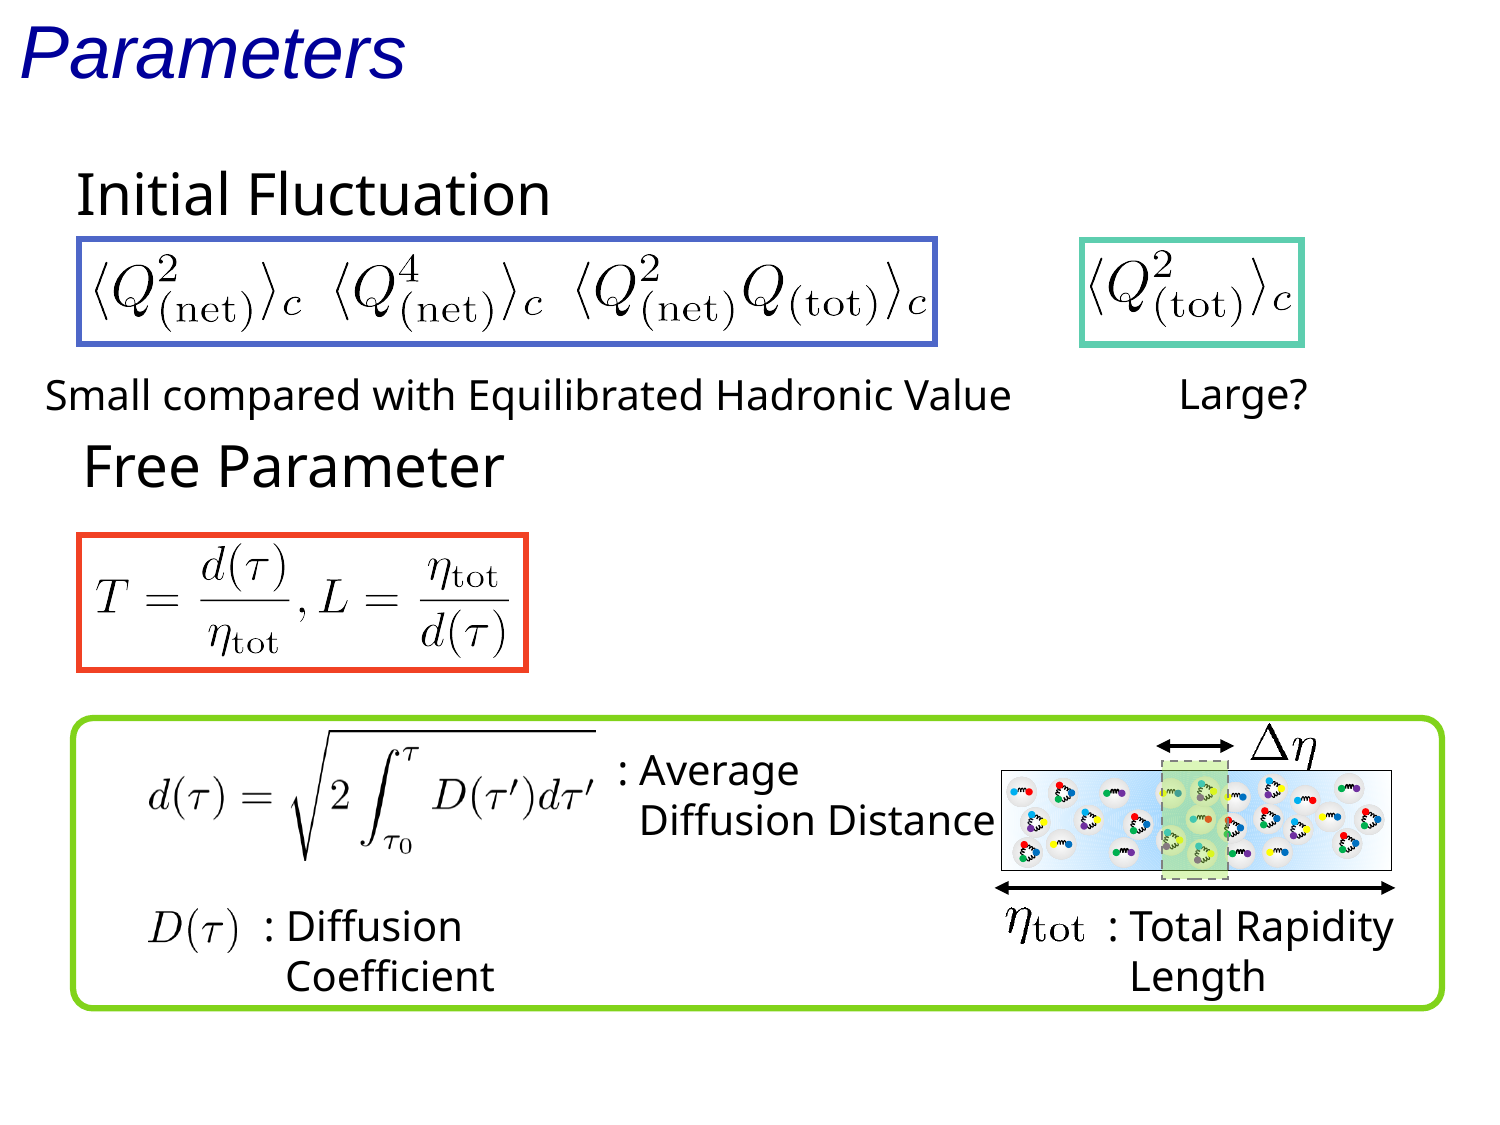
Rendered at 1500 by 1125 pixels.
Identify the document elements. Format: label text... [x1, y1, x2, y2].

picture [148, 908, 238, 953]
text_box [78, 239, 936, 344]
text_box Initial Fluctuation [61, 149, 568, 235]
picture [1005, 907, 1084, 944]
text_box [73, 718, 1442, 1009]
picture [576, 254, 926, 331]
title Parameters [4, 0, 1500, 105]
text_box Free Parameter [67, 426, 520, 507]
picture [94, 254, 301, 332]
picture [1250, 722, 1317, 771]
text_box Large? [1163, 360, 1323, 426]
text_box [994, 745, 1396, 889]
text_box [1081, 239, 1302, 345]
picture [335, 254, 542, 332]
text_box [79, 535, 527, 670]
picture [148, 730, 596, 861]
text_box Small compared with Equilibrated Hadronic Value [30, 361, 1027, 426]
picture [1089, 250, 1291, 327]
picture [96, 543, 510, 658]
